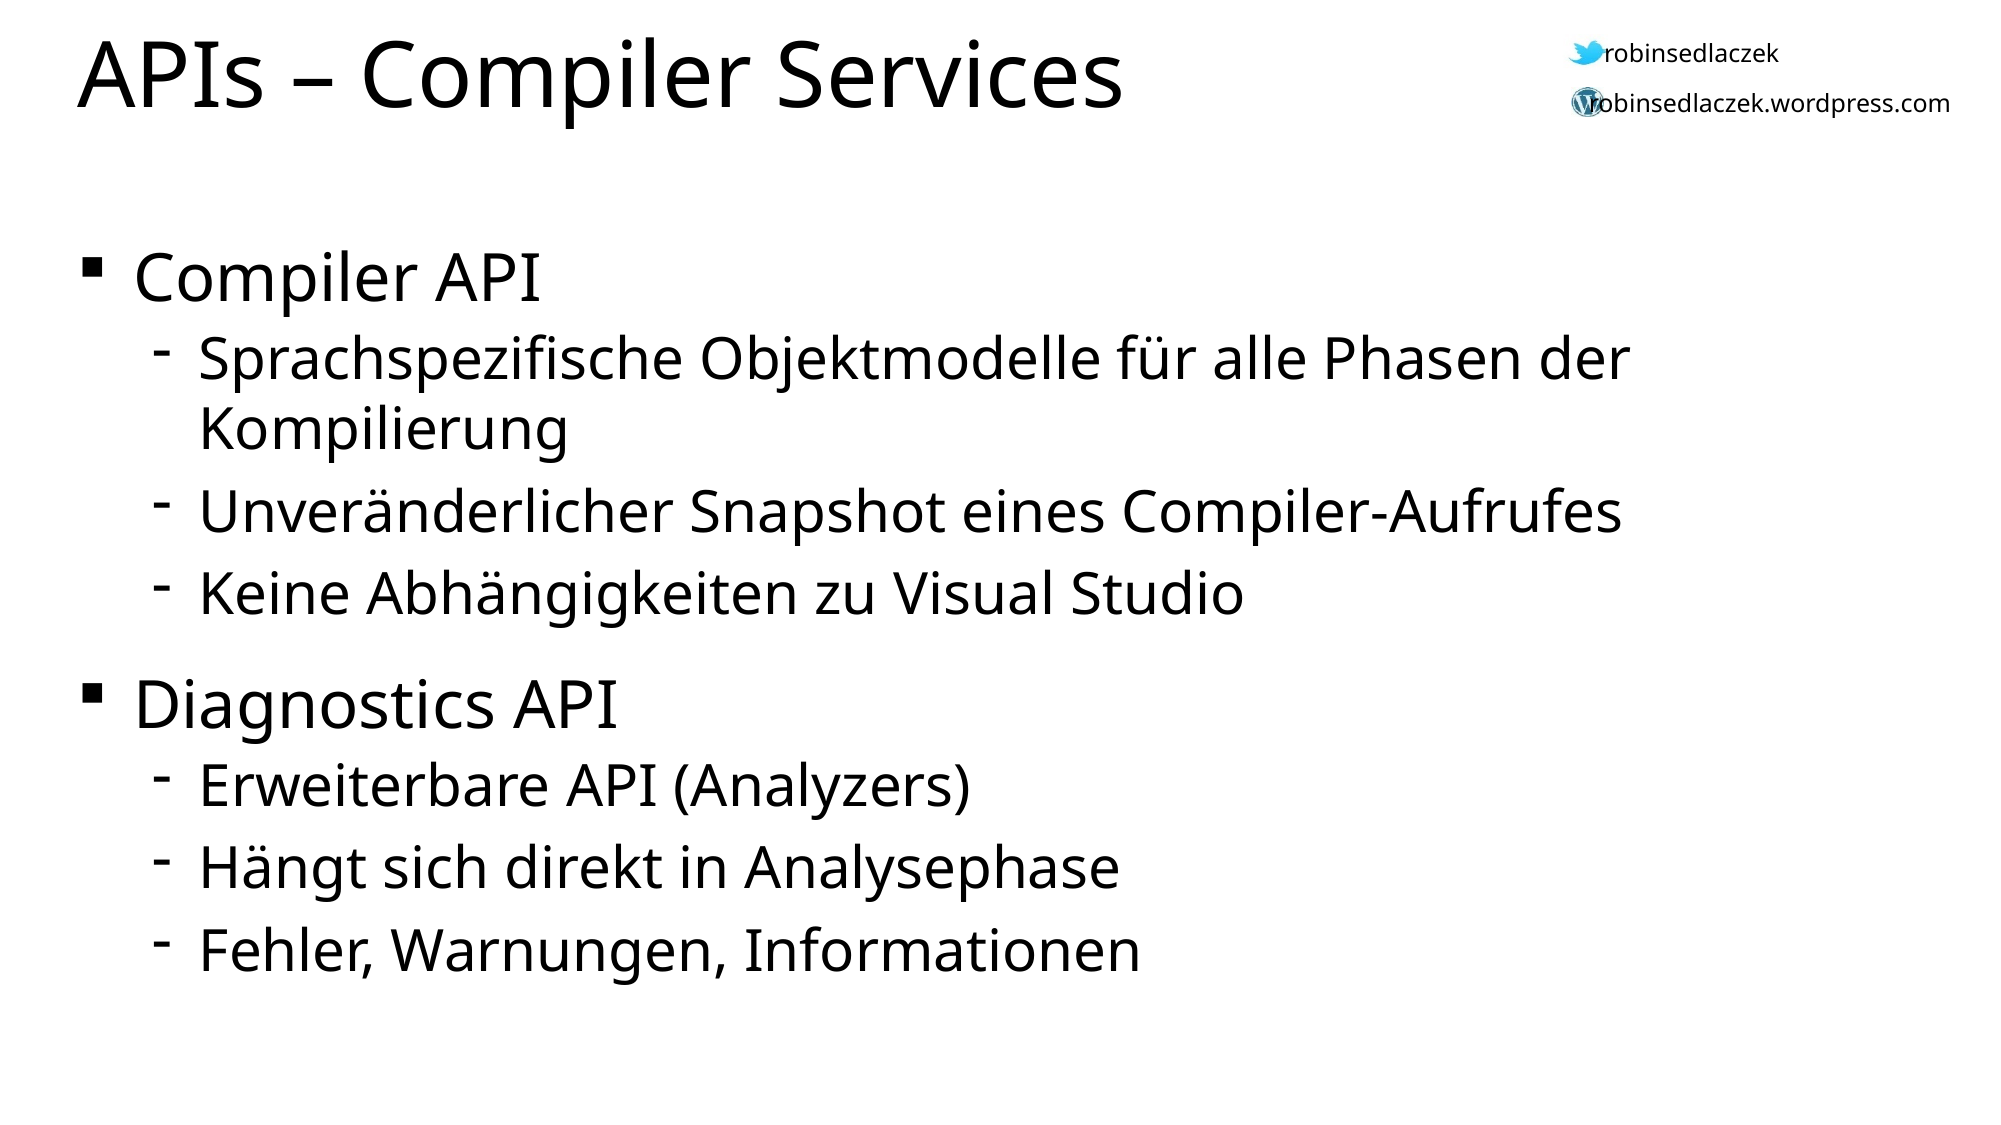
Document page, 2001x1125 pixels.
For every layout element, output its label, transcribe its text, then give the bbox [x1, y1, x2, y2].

list Compiler API Sprachspezifische Objektmodelle für alle Phasen der Kompilierung Unveränderlicher Snapshot eines Compiler-Aufrufes Keine Abhängigkeiten zu Visual Studio Diagnostics API Erweiterbare API (Analyzers) Hängt sich direkt in Analysephase Fehler, Warnungen, Informationen [62, 227, 1953, 1096]
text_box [1552, 30, 1937, 118]
title APIs – Compiler Services [62, 29, 1953, 205]
